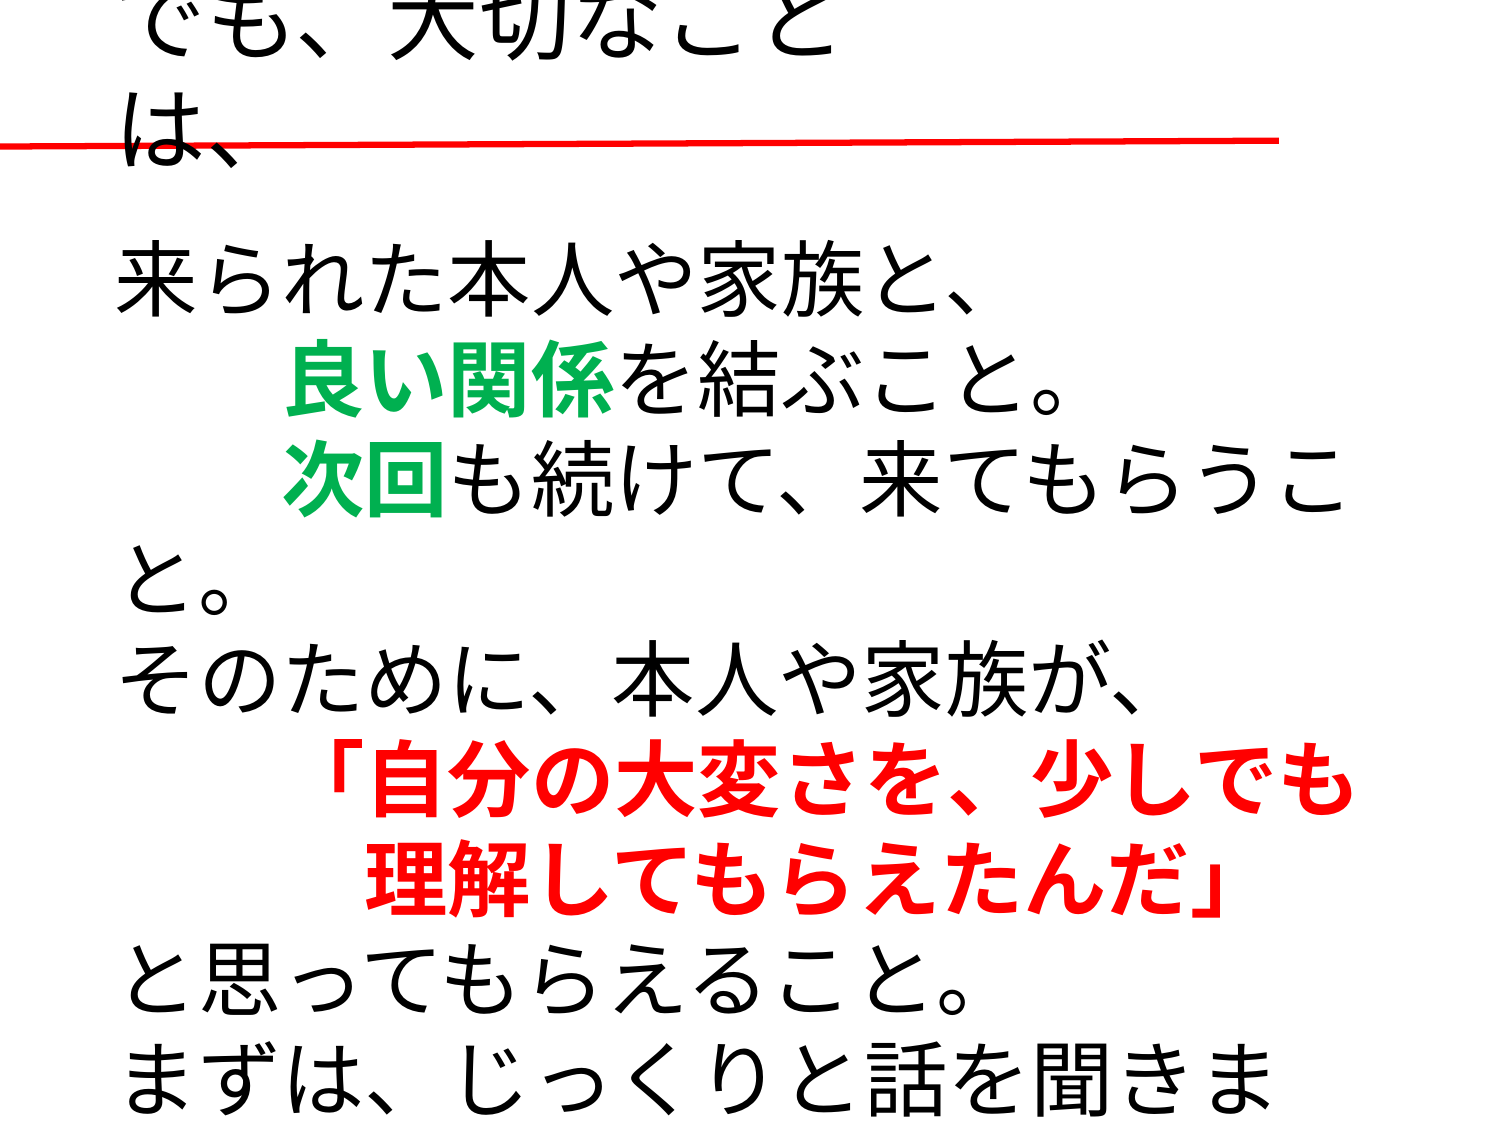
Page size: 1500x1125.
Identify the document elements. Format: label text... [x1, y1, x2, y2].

text_box 来られた本人や家族と、 良い関係を結ぶこと。 次回も続けて、来てもらうこと。 そのために、本人や家族が、 「自分の大変さを、少しでも 理解してもらえたんだ」 と思ってもらえること。 まずは、じっくりと話を聞きましょう。 [100, 220, 1449, 1043]
text_box でも、大切なことは、 [100, 0, 999, 144]
